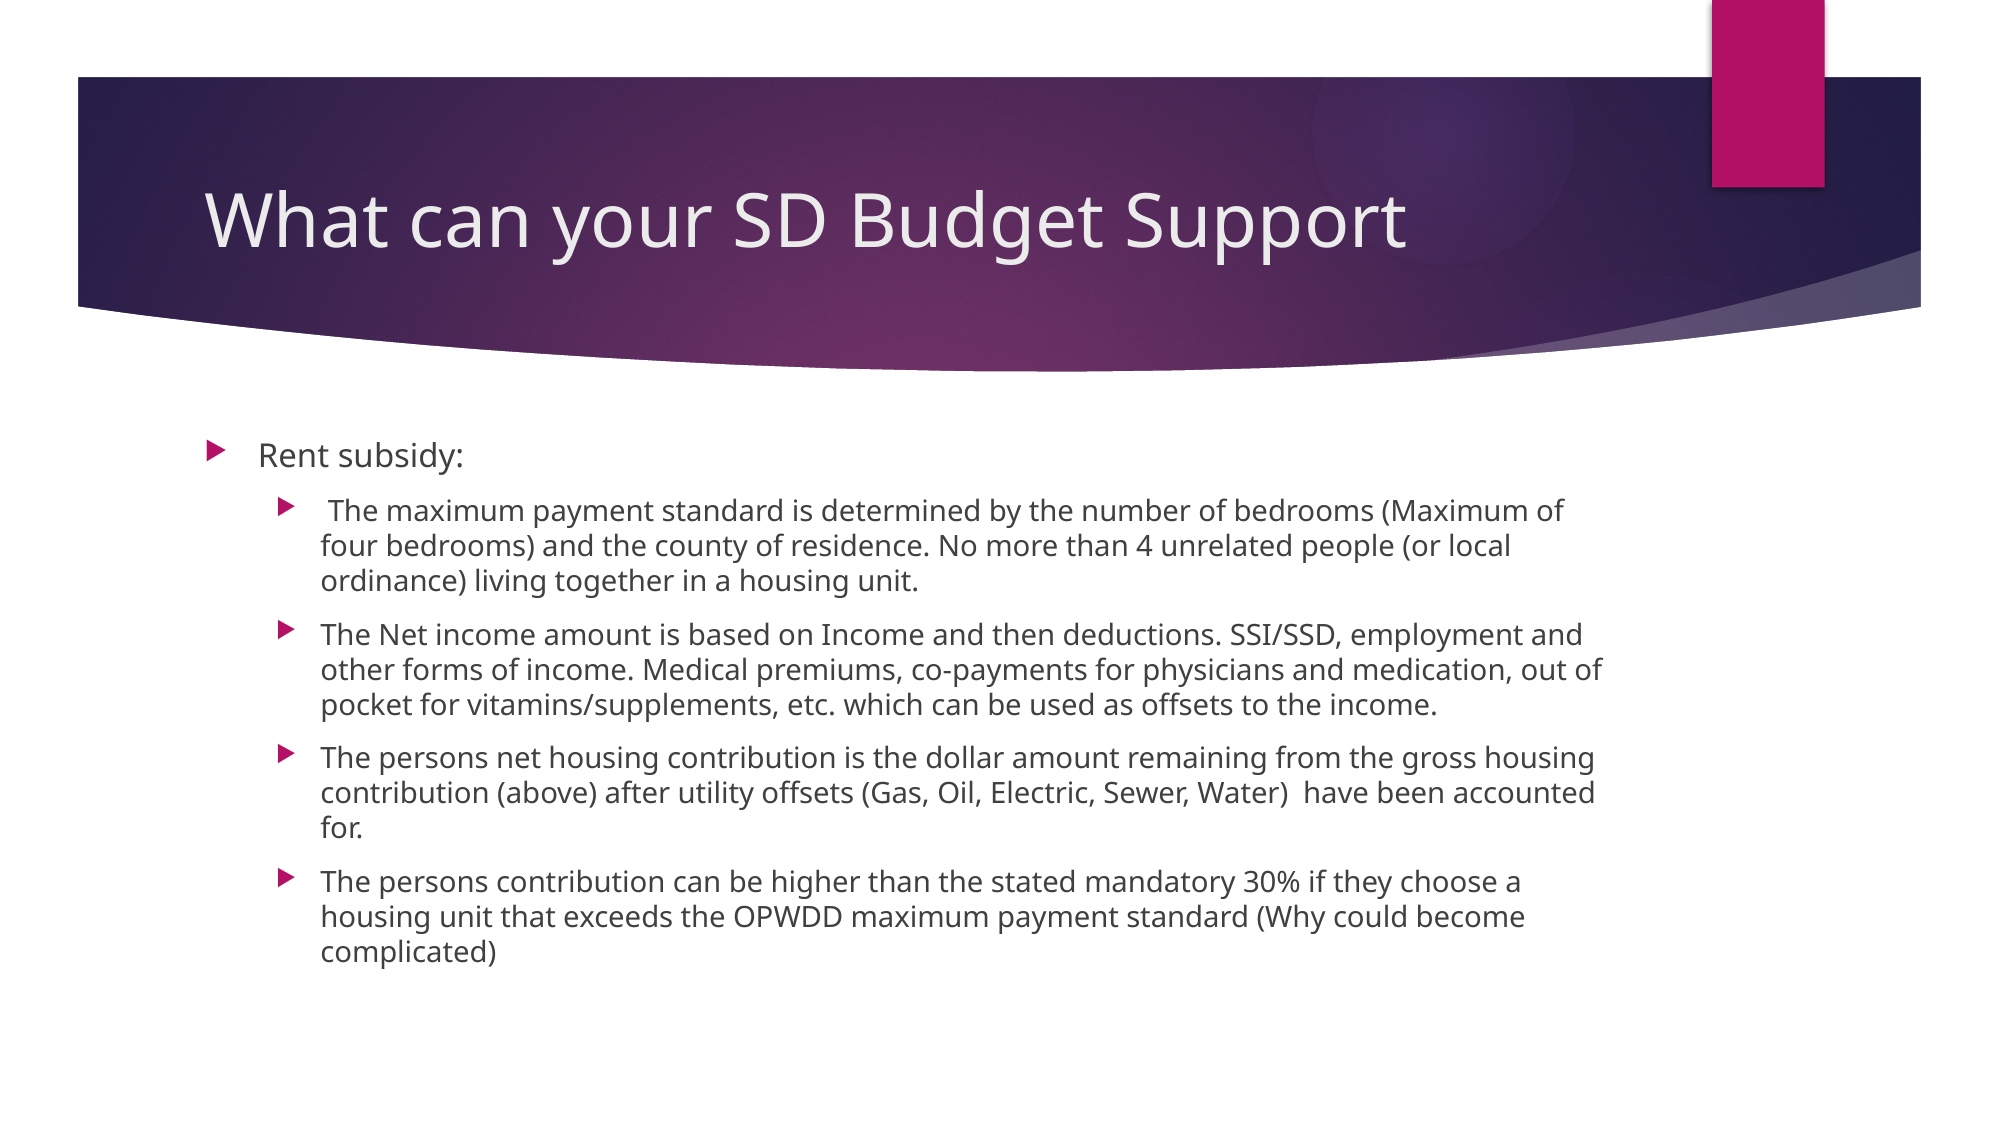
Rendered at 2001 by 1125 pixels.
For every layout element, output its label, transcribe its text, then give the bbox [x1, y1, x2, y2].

list Rent subsidy: The maximum payment standard is determined by the number of bedrooms (Maximum of four bedrooms) and the county of residence. No more than 4 unrelated people (or local ordinance) living together in a housing unit. The Net income amount is based on Income and then deductions. SSI/SSD, employment and other forms of income. Medical premiums, co-payments for physicians and medication, out of pocket for vitamins/supplements, etc. which can be used as offsets to the income. The persons net housing contribution is the dollar amount remaining from the gross housing contribution (above) after utility offsets (Gas, Oil, Electric, Sewer, Water) have been accounted for. The persons contribution can be higher than the stated mandatory 30% if they choose a housing unit that exceeds the OPWDD maximum payment standard (Why could become complicated) [189, 427, 1638, 988]
title What can your SD Budget Support [189, 159, 1627, 276]
